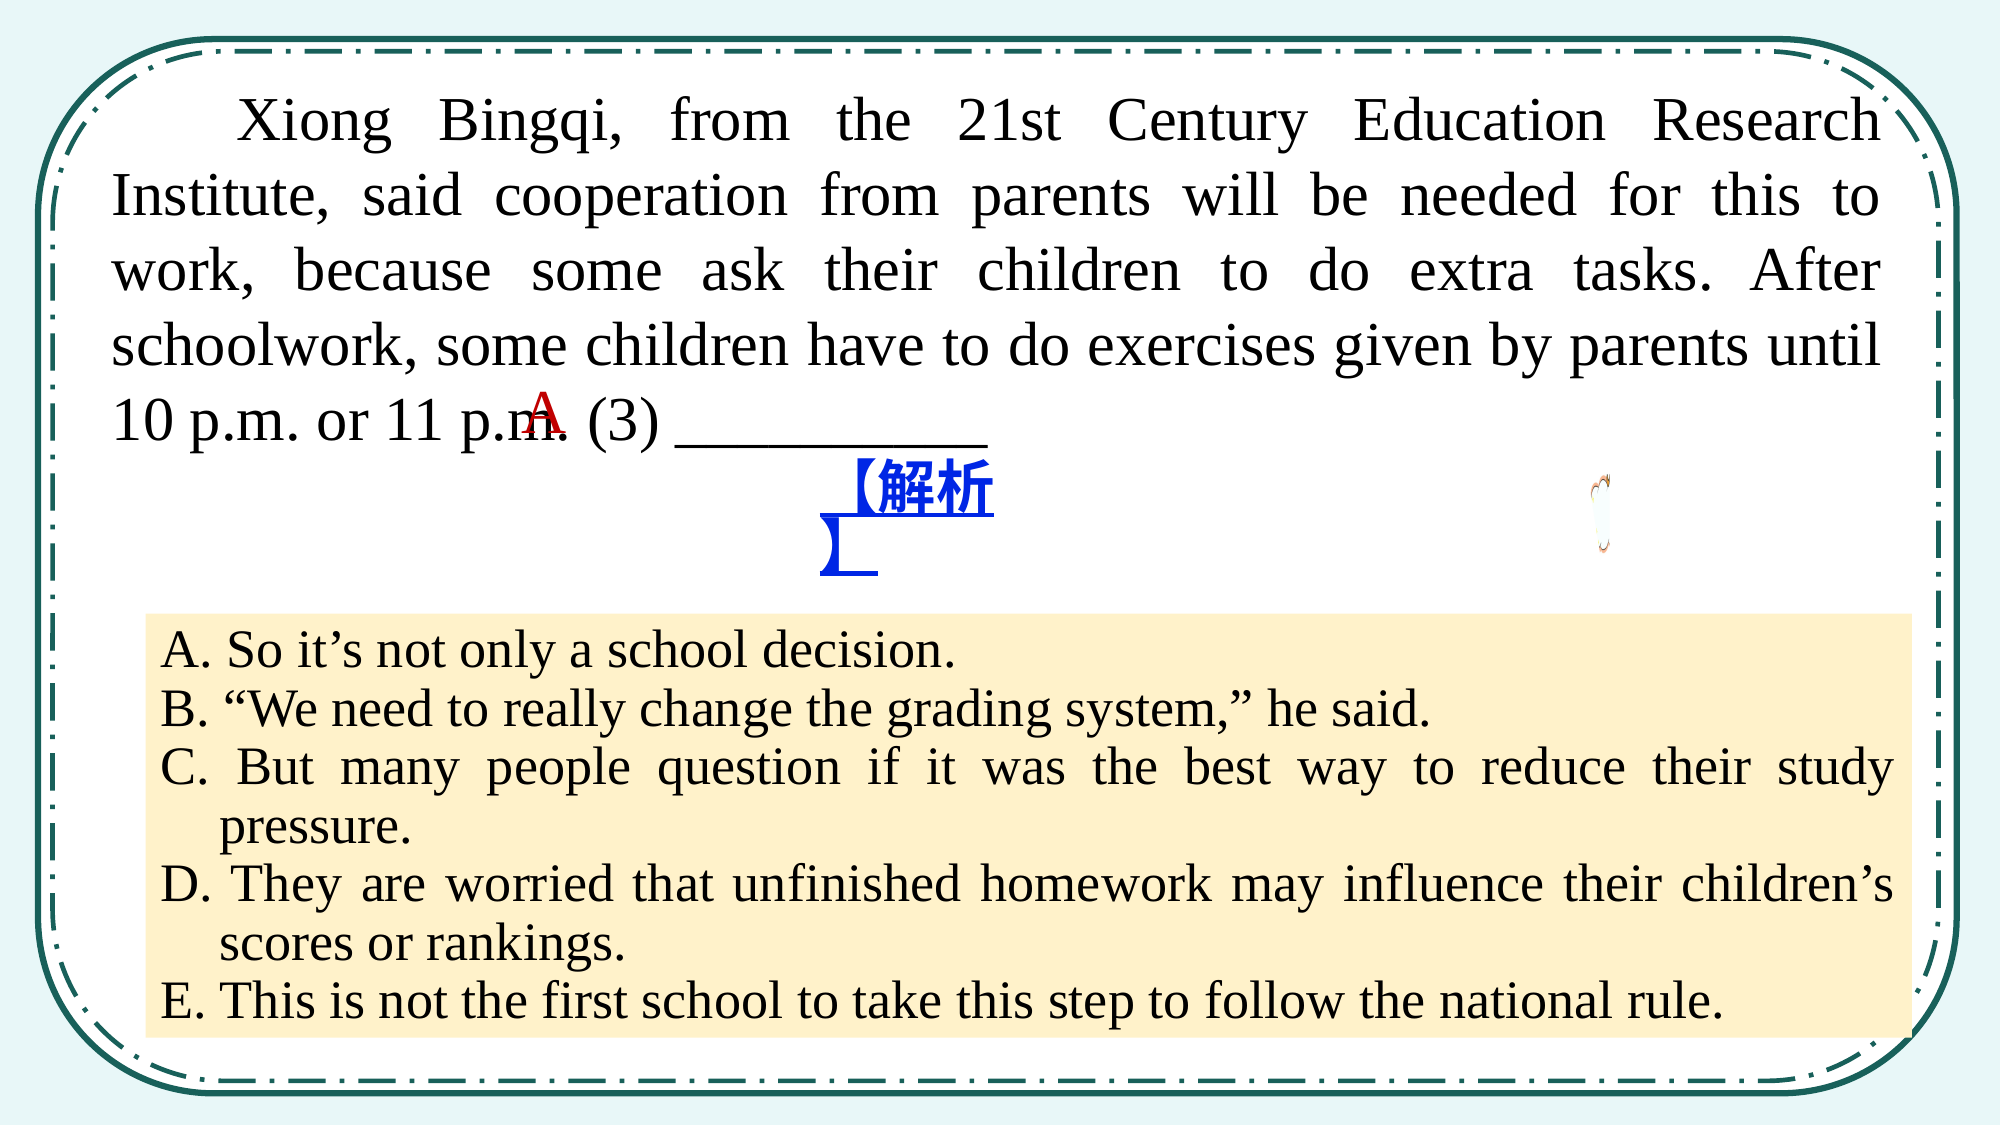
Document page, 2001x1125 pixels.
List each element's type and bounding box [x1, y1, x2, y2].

picture [0, 0, 2000, 1125]
text_box [37, 38, 1958, 1094]
